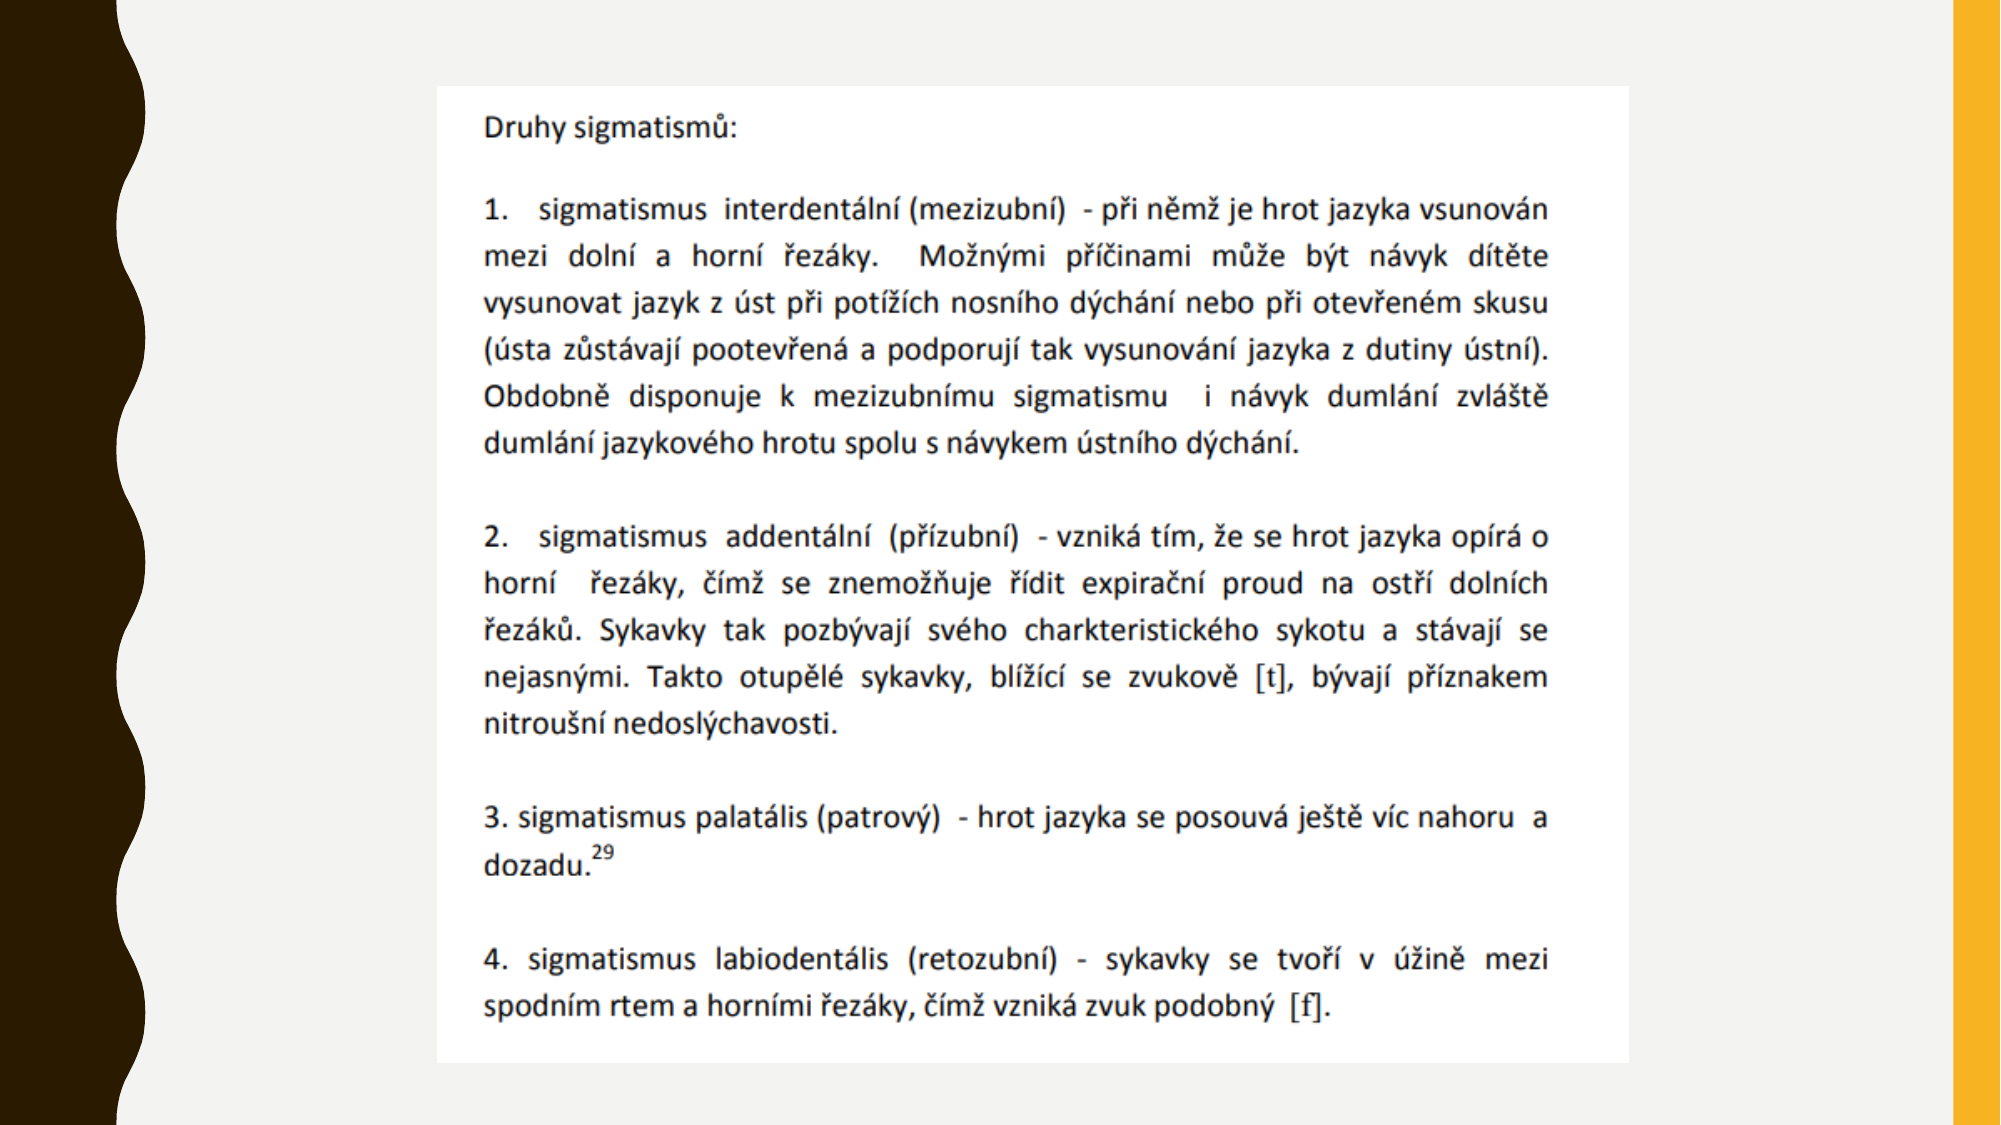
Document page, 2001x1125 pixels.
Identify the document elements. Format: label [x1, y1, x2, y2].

list [437, 86, 1629, 1063]
